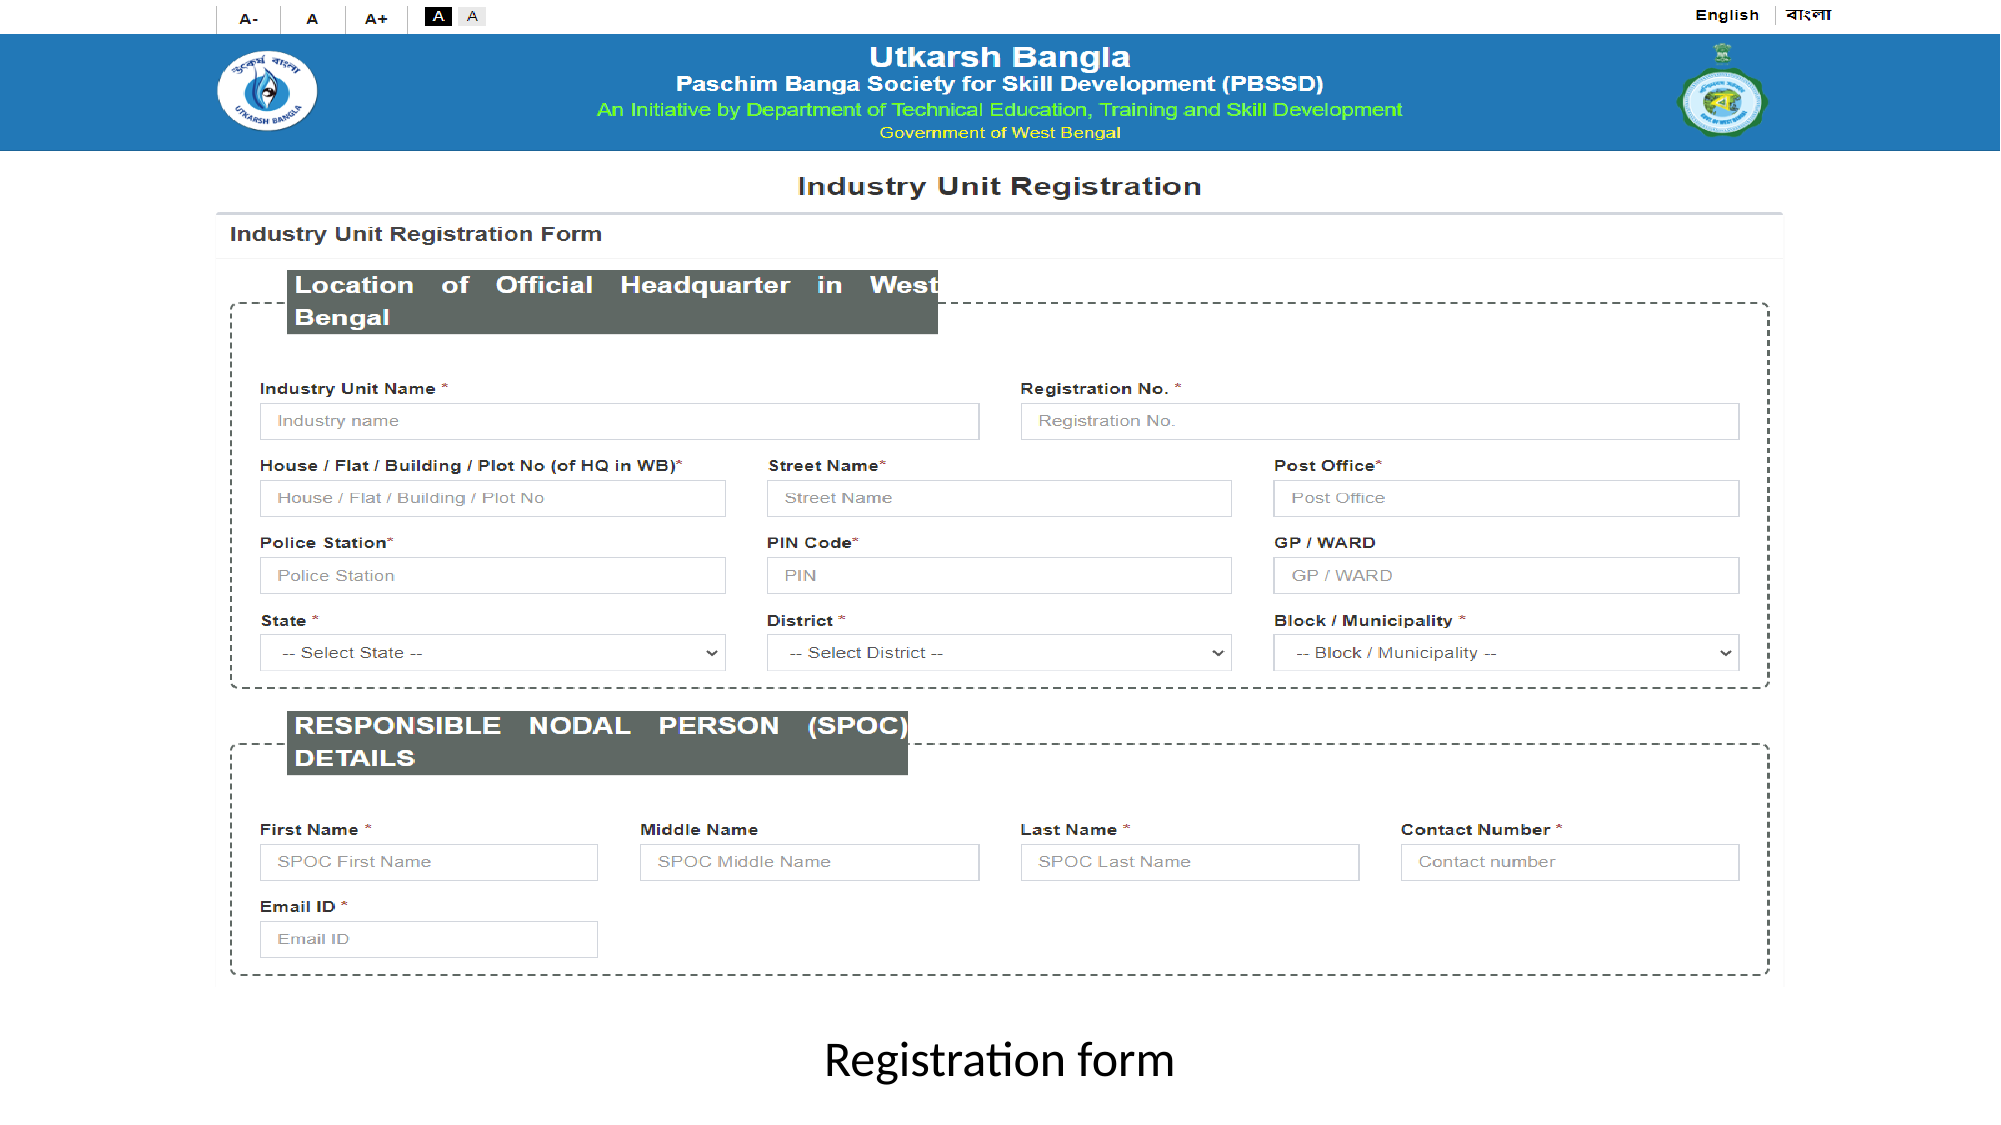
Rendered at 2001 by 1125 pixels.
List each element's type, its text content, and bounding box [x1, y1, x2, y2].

picture [0, 6, 2000, 987]
subtitle Registration form [249, 1026, 1750, 1109]
